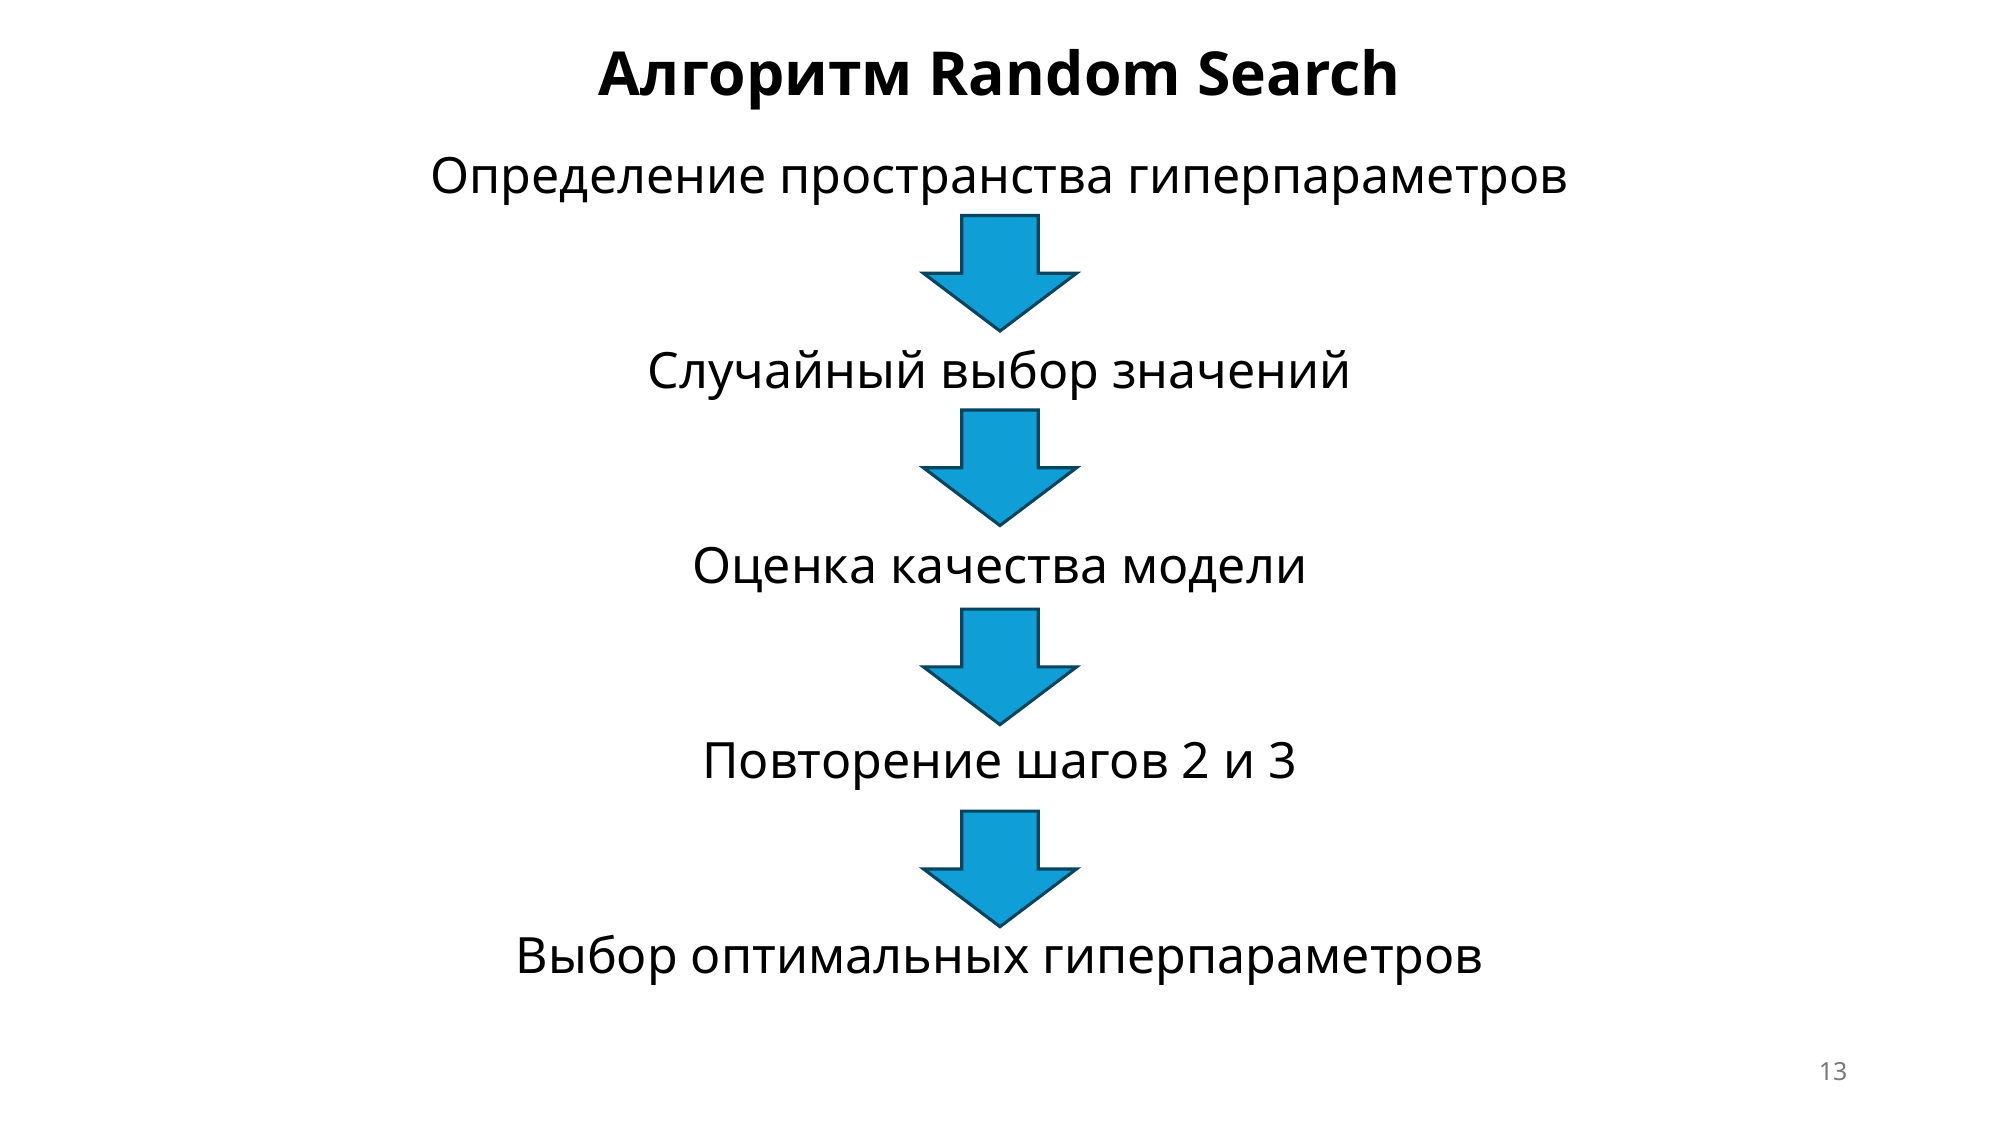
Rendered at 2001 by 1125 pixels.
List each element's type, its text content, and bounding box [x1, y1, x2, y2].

list Определение пространства гиперпараметров Случайный выбор значений Оценка качества модели Повторение шагов 2 и 3 Выбор оптимальных гиперпараметров [137, 136, 1863, 1014]
text_box [918, 408, 1082, 528]
text_box [918, 809, 1082, 929]
title Алгоритм Random Search [525, 15, 1475, 136]
text_box [918, 607, 1082, 727]
text_box [918, 213, 1082, 333]
slide_number 13 [1412, 1042, 1863, 1103]
